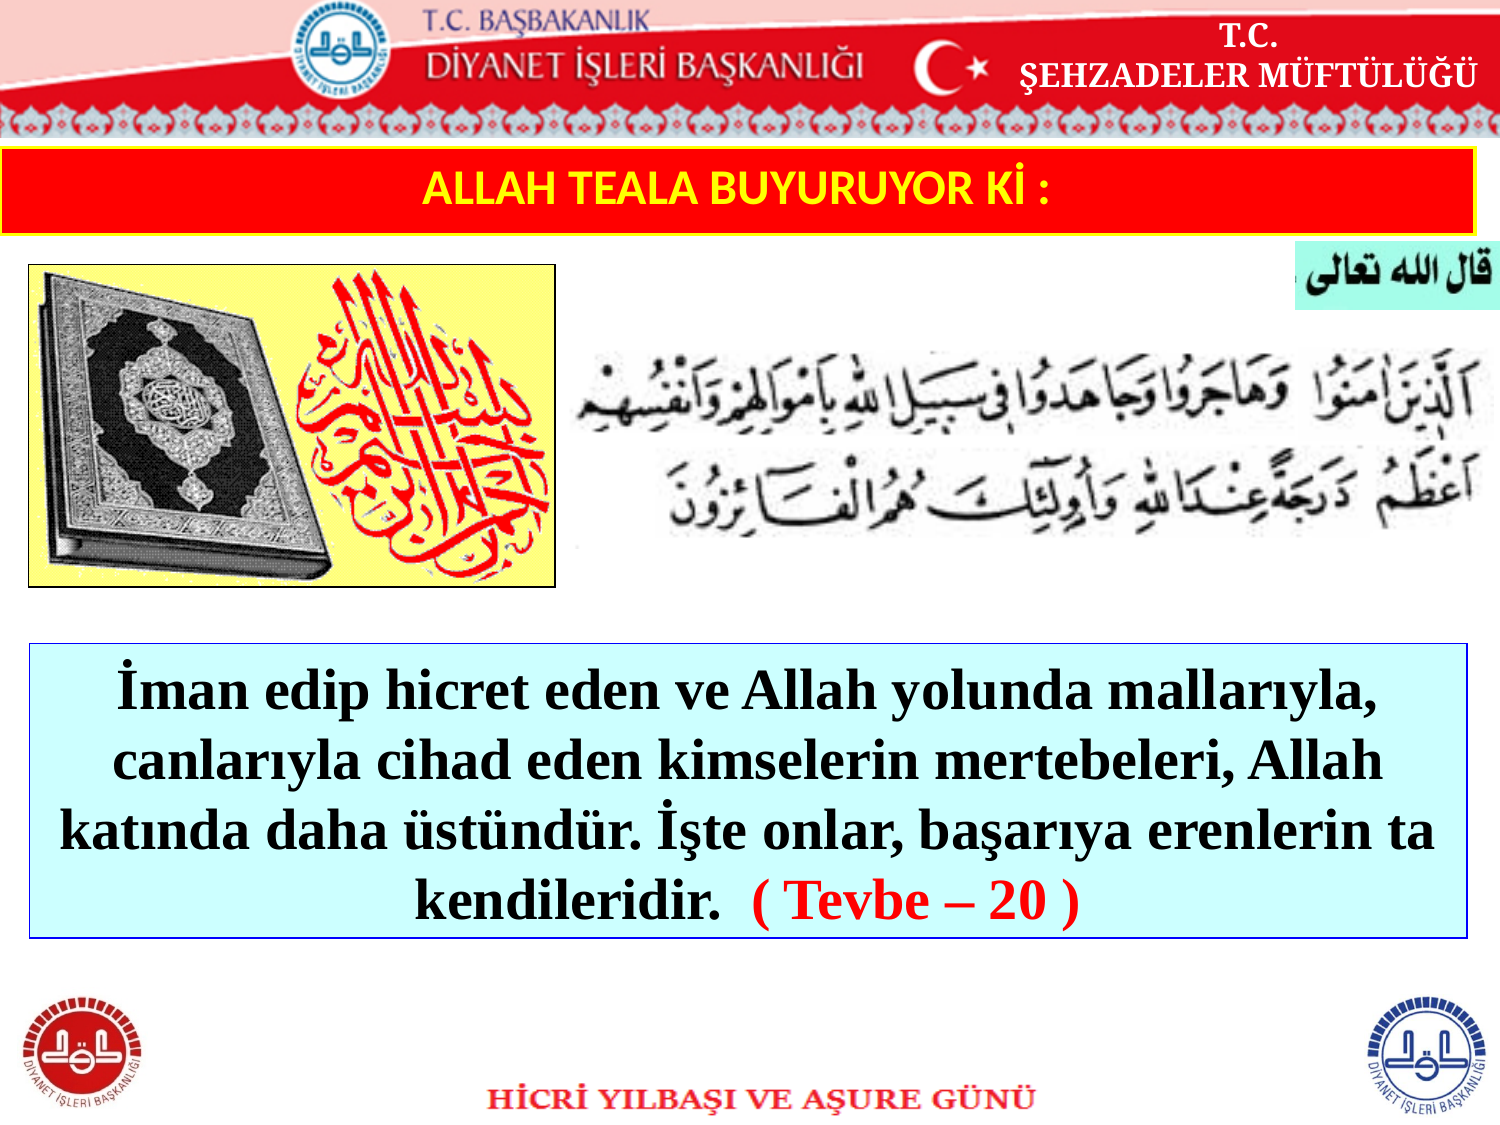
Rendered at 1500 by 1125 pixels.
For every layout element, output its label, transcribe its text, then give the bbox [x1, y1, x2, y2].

title ALLAH TEALA BUYURUYOR Kİ : [0, 147, 1475, 235]
picture [560, 341, 1495, 550]
picture [1364, 994, 1495, 1118]
picture [0, 0, 1500, 138]
picture [17, 987, 148, 1111]
picture [194, 1066, 1329, 1125]
text_box İman edip hicret eden ve Allah yolunda mallarıyla, canlarıyla cihad eden kimselerin mertebeleri, Allah katında daha üstündür. İşte onlar, başarıya erenlerin ta kendileridir. ( Tevbe – 20 ) [29, 643, 1467, 939]
picture [29, 265, 555, 587]
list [1294, 241, 1500, 310]
